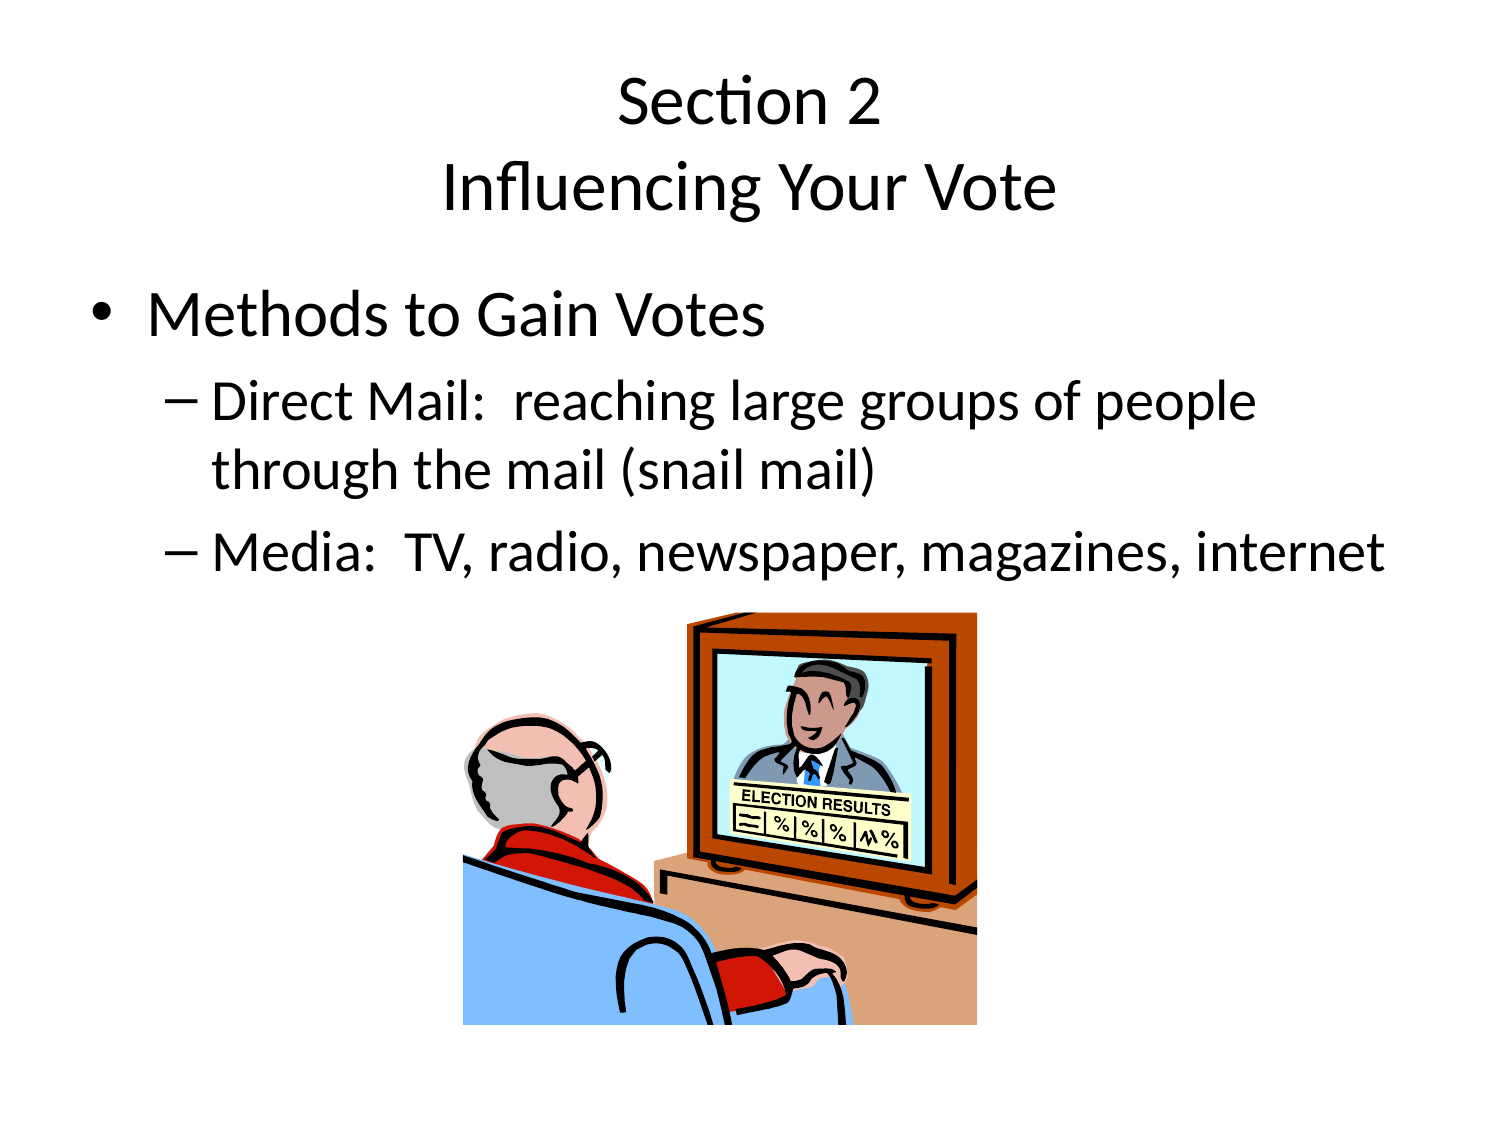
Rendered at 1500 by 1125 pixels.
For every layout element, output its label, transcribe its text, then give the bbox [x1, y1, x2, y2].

list Methods to Gain Votes Direct Mail: reaching large groups of people through the mail (snail mail) Media: TV, radio, newspaper, magazines, internet [75, 262, 1425, 1005]
title Section 2 Influencing Your Vote [75, 45, 1425, 233]
picture [462, 612, 978, 1026]
